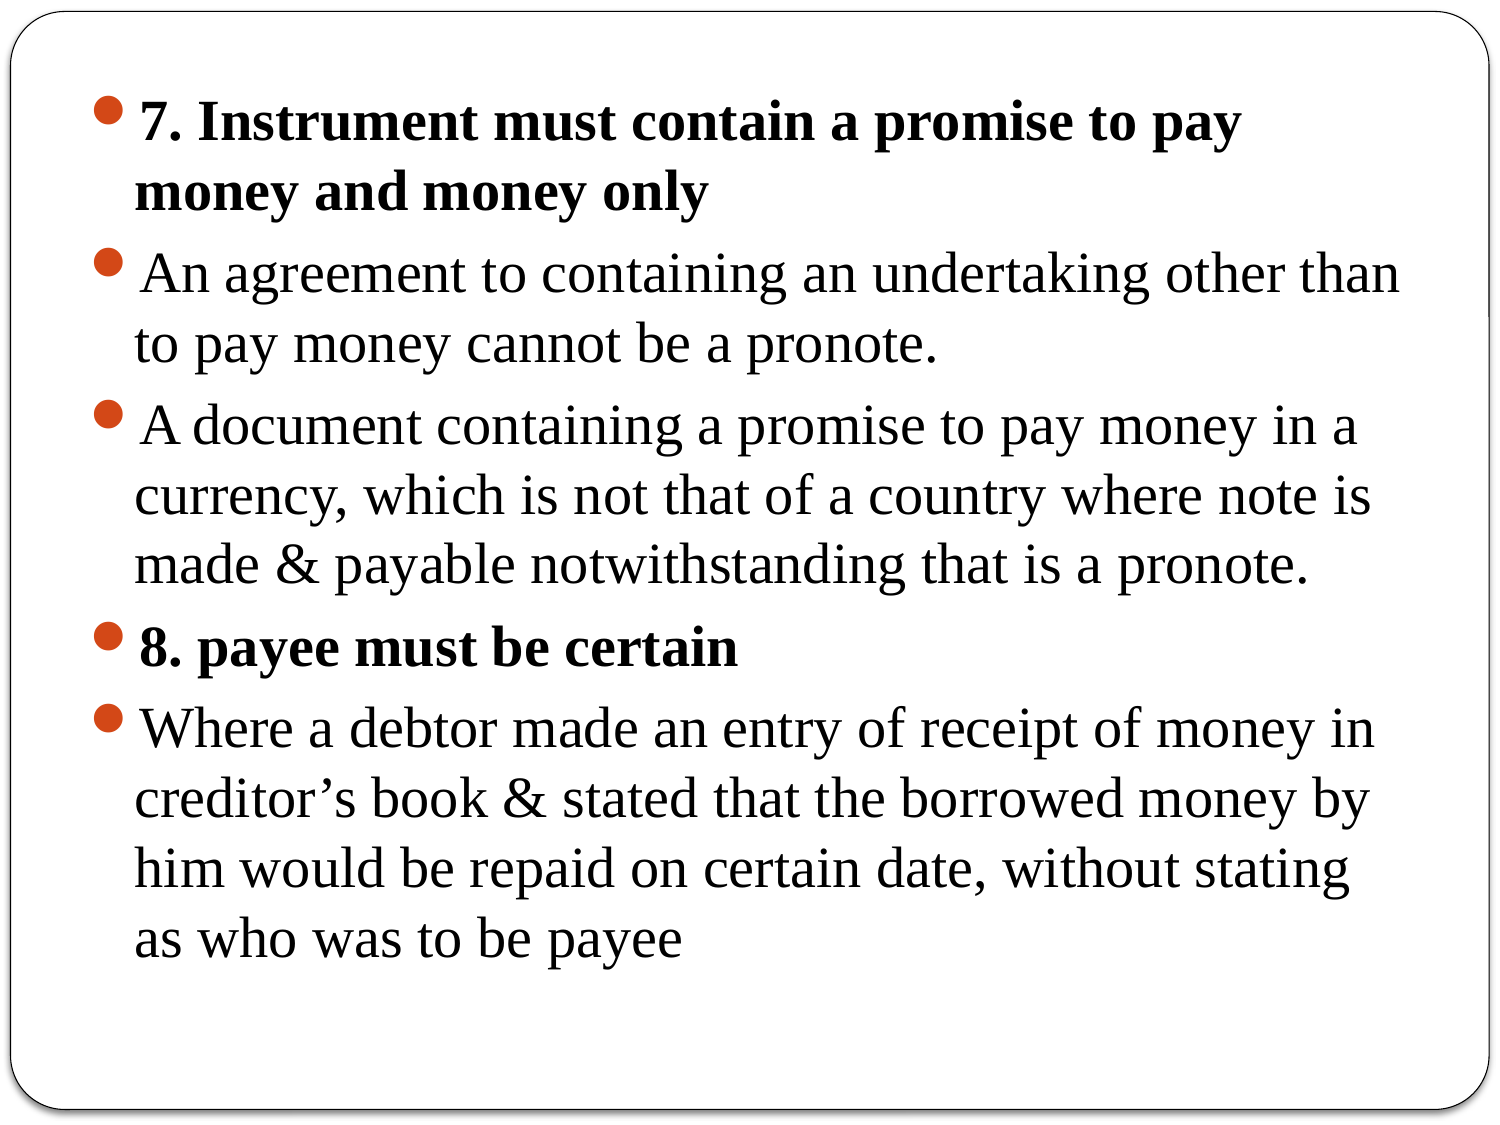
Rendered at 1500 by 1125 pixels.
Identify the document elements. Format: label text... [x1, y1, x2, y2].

list 7. Instrument must contain a promise to pay money and money only An agreement to containing an undertaking other than to pay money cannot be a pronote. A document containing a promise to pay money in a currency, which is not that of a country where note is made & payable notwithstanding that is a pronote. 8. payee must be certain Where a debtor made an entry of receipt of money in creditor’s book & stated that the borrowed money by him would be repaid on certain date, without stating as who was to be payee [75, 75, 1425, 1025]
